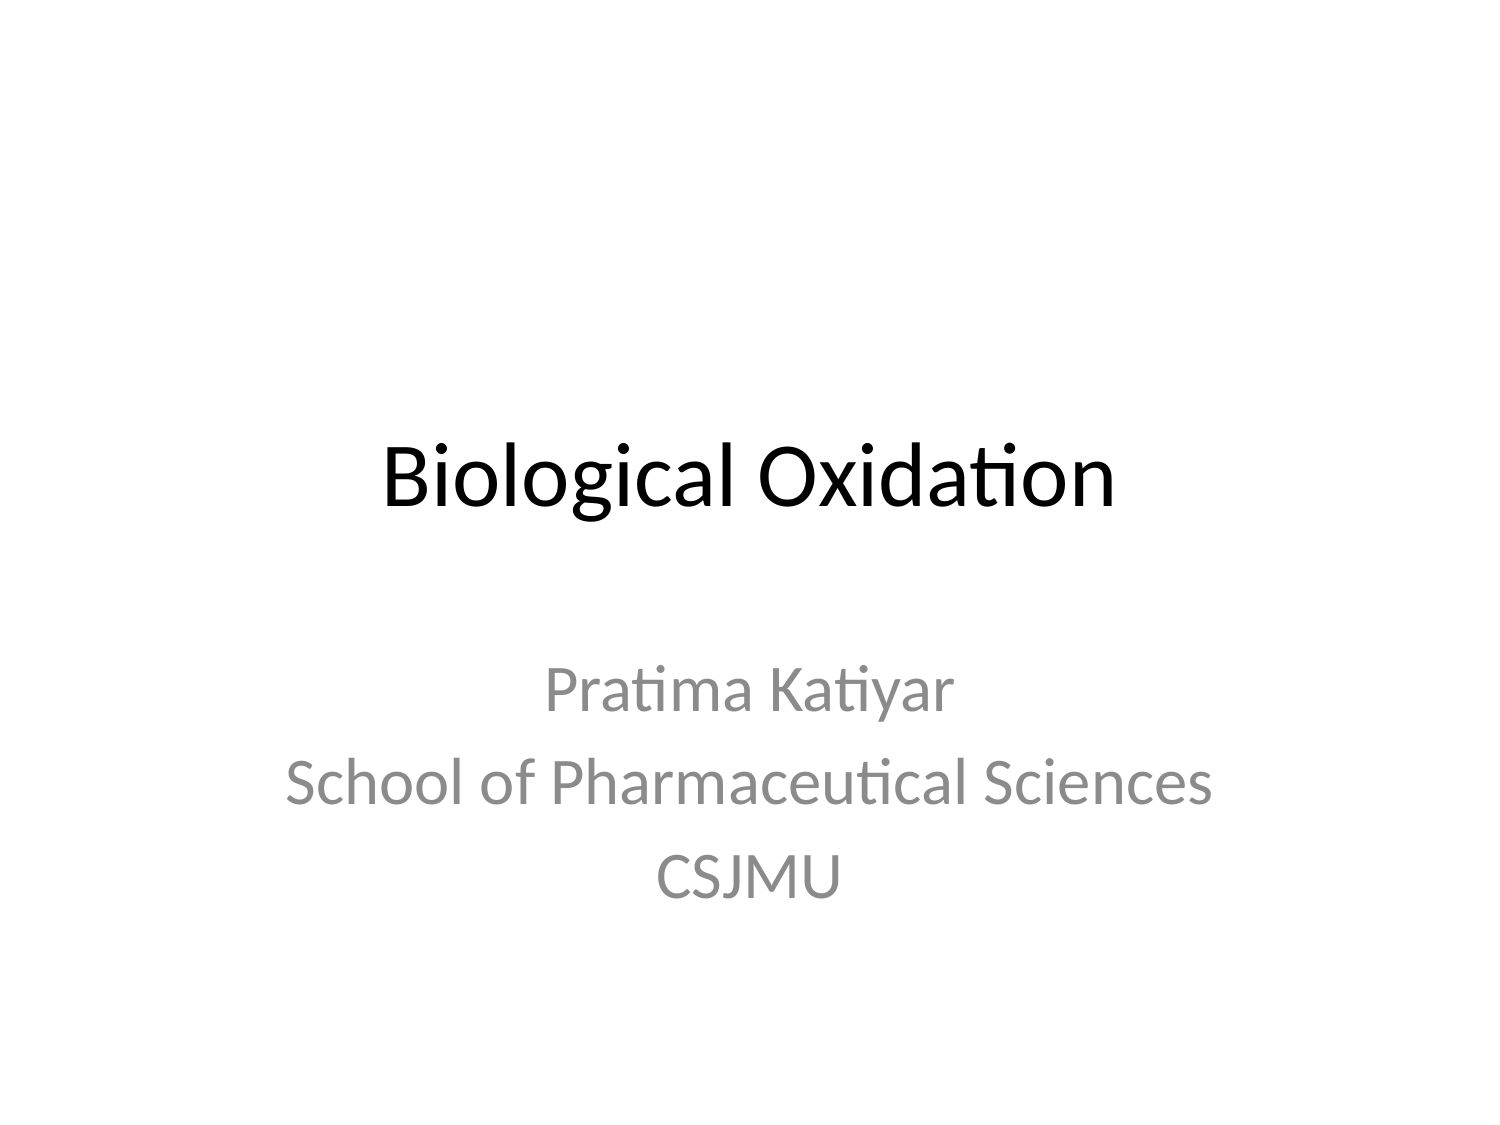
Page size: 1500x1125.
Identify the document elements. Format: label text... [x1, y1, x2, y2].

title Biological Oxidation [112, 349, 1388, 591]
subtitle Pratima Katiyar School of Pharmaceutical Sciences CSJMU [225, 637, 1275, 925]
